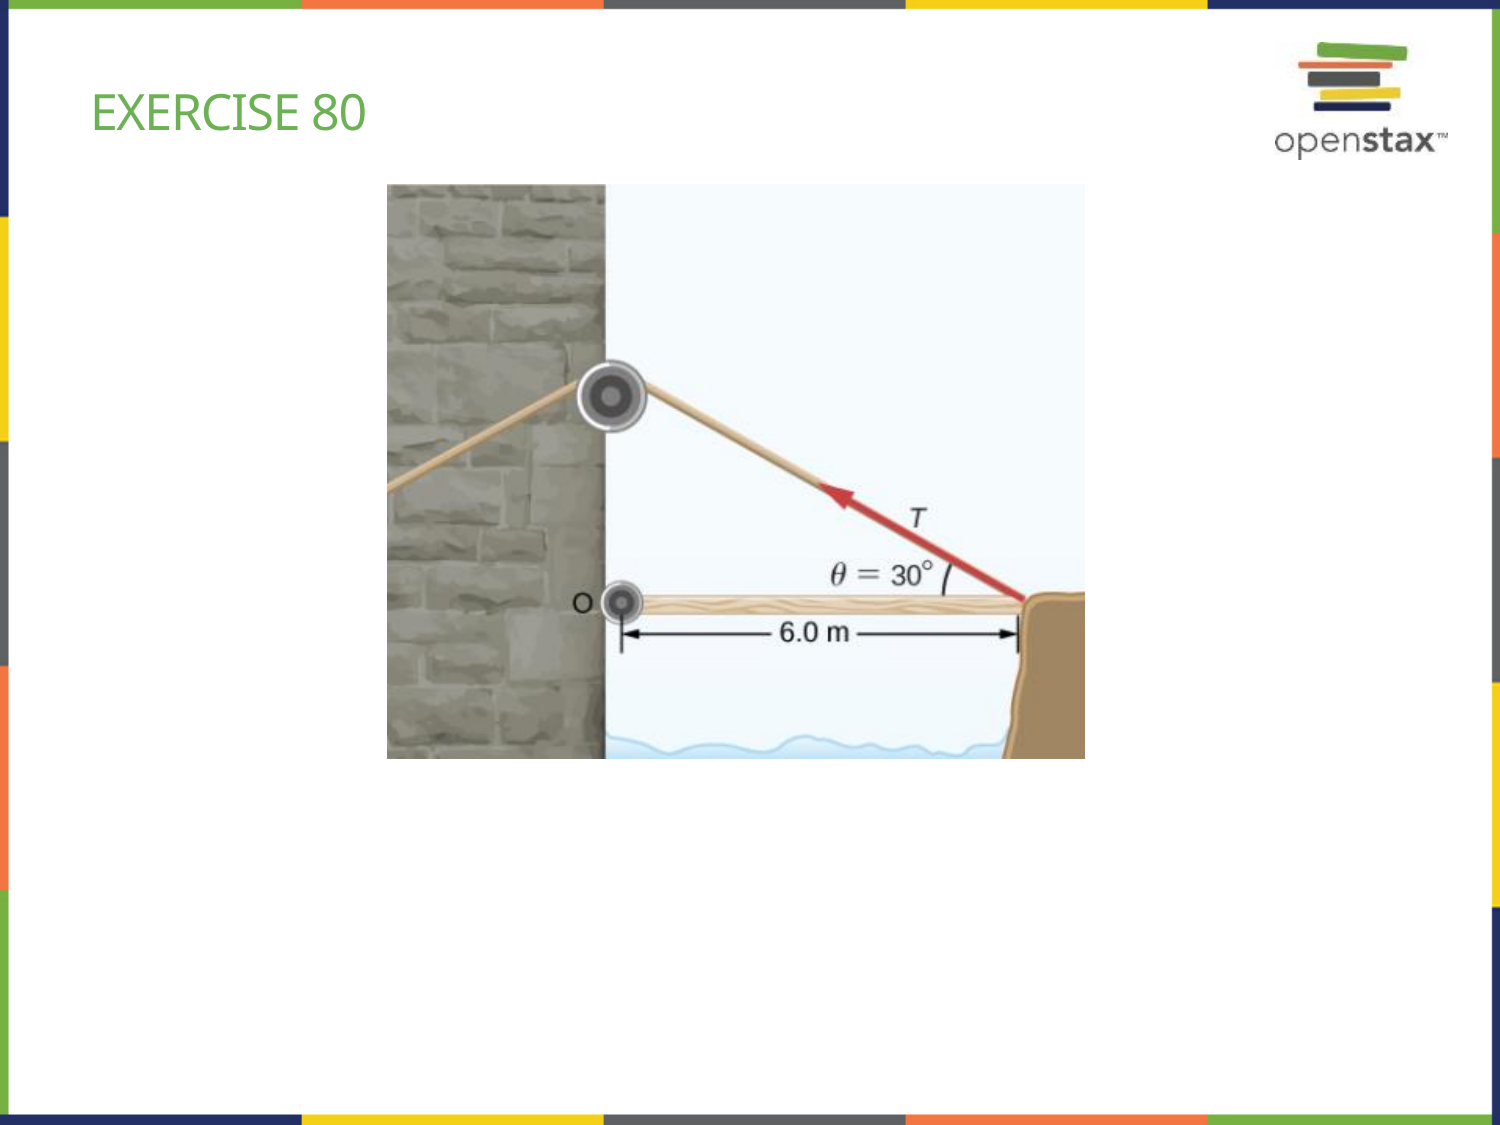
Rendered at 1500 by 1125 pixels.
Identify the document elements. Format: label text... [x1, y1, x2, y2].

title EXERCISE 80 [75, 39, 1275, 148]
picture [0, 0, 1500, 1125]
